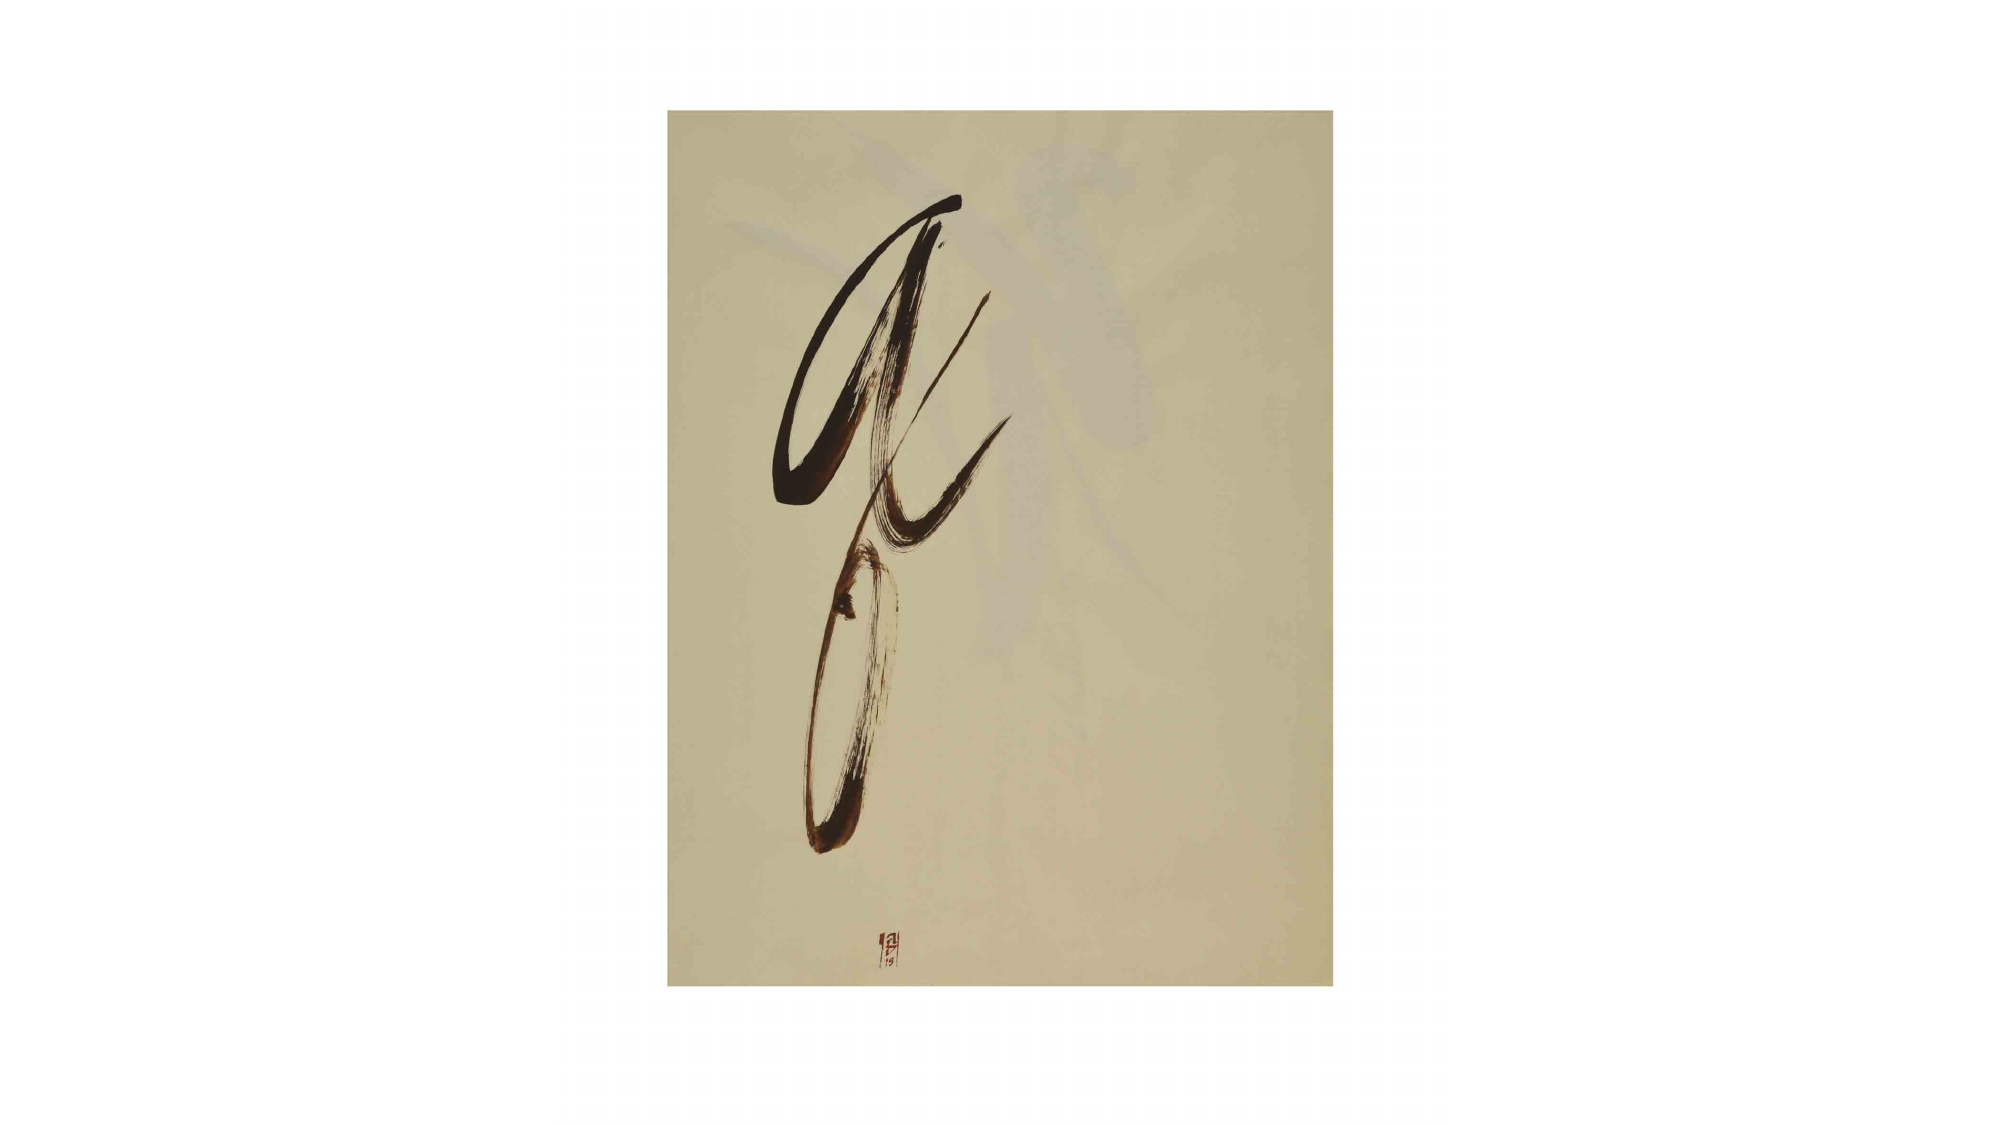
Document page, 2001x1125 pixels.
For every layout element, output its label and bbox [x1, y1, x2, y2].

picture [556, 0, 1444, 1125]
